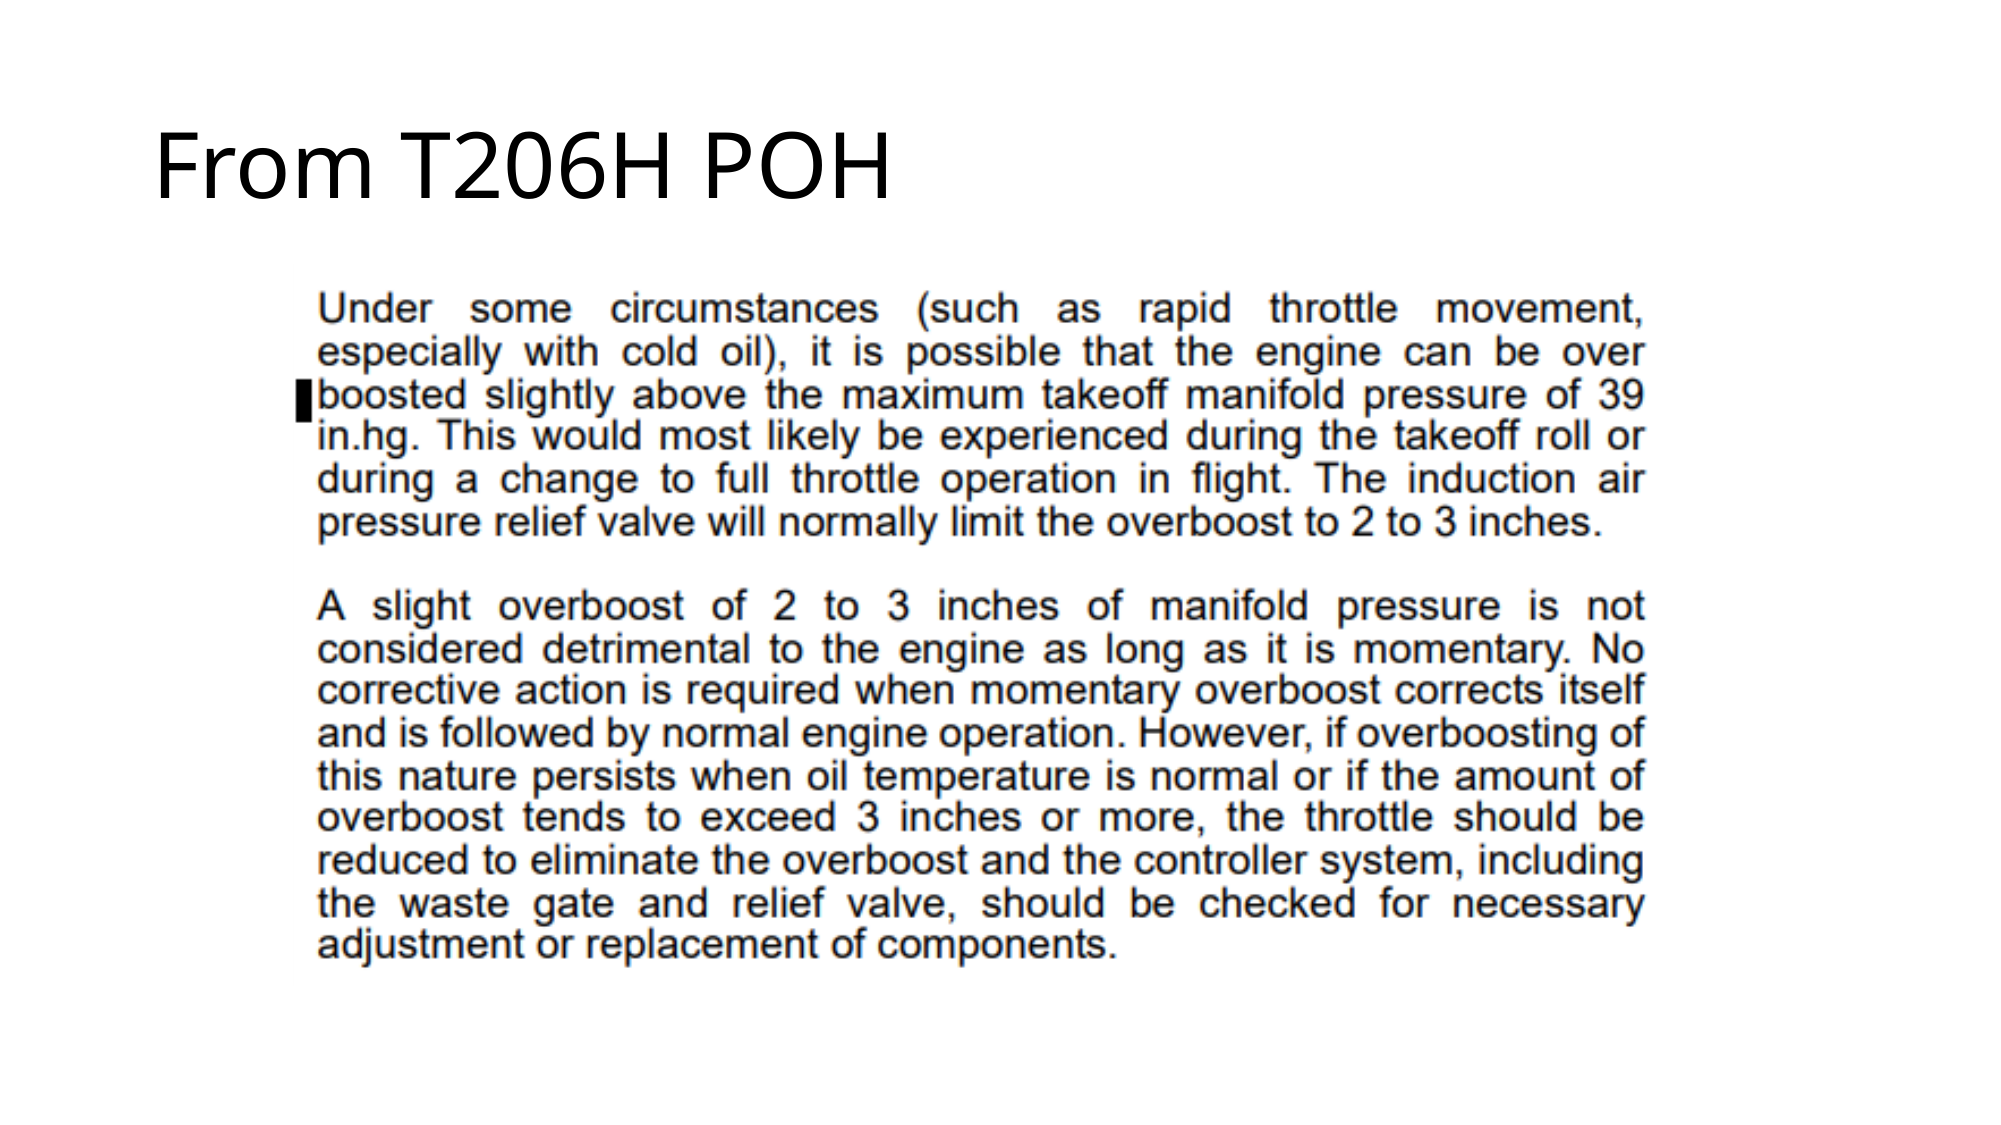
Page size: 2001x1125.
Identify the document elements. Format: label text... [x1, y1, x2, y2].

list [292, 264, 1678, 986]
title From T206H POH [137, 59, 1863, 278]
